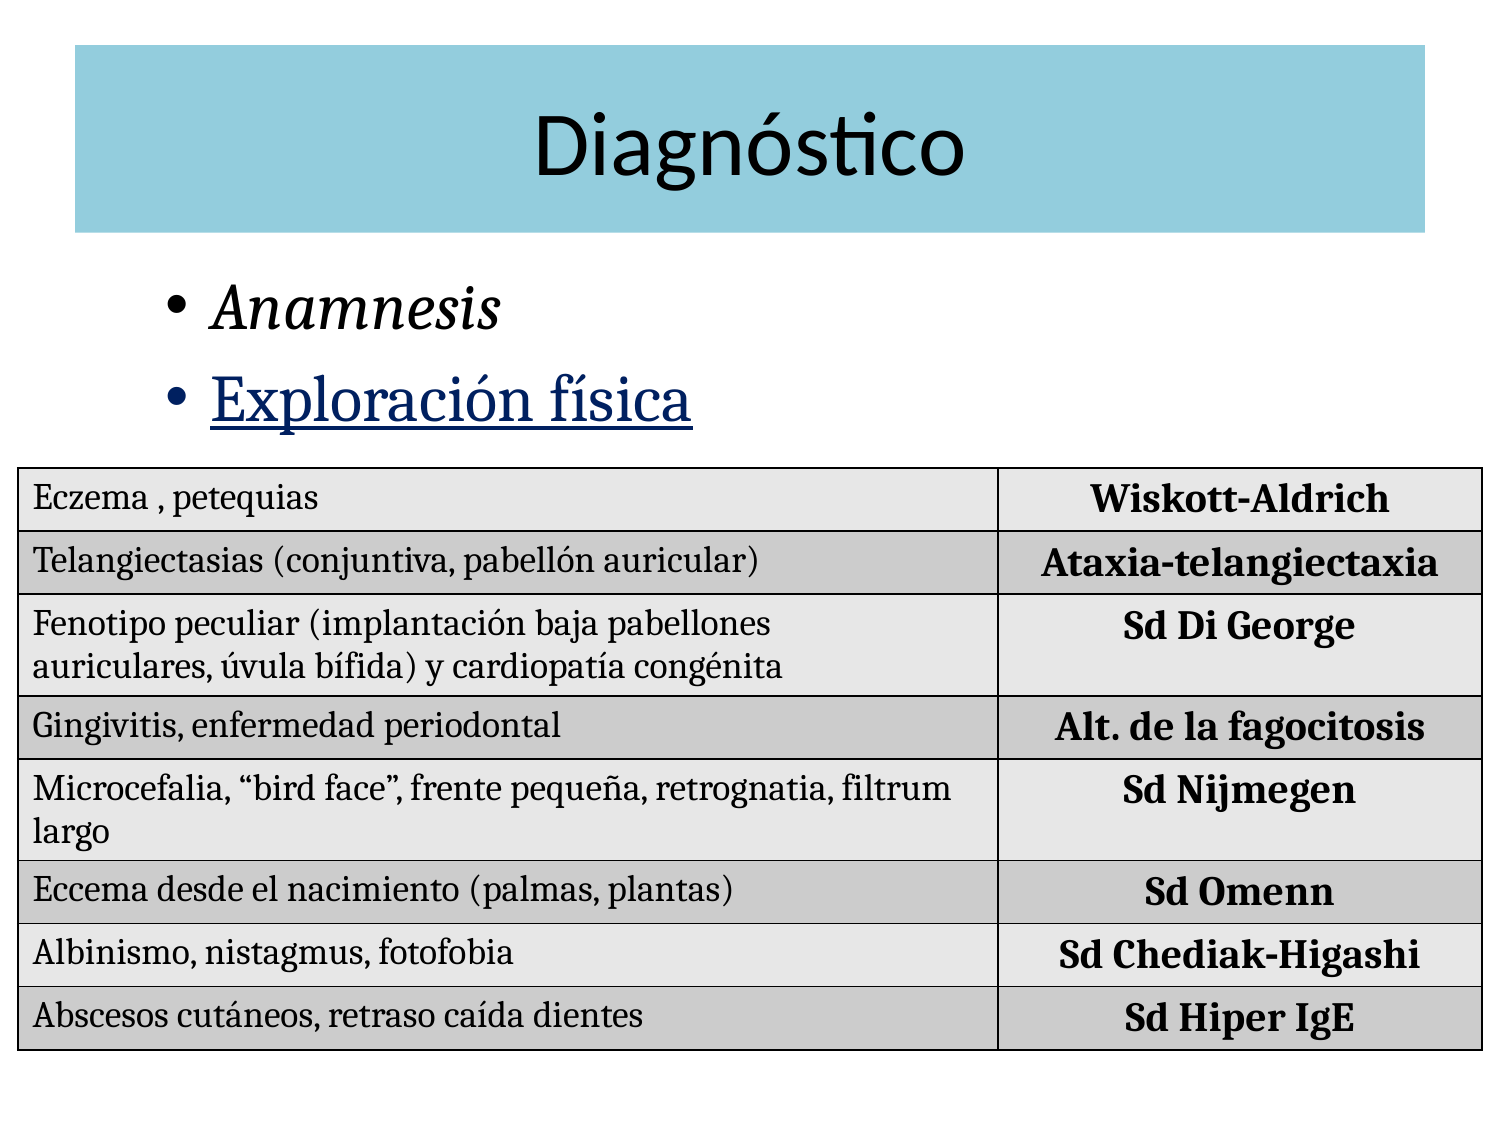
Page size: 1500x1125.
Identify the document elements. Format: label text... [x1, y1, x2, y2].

table_cell Sd Omenn [999, 861, 1481, 923]
table_cell Gingivitis, enfermedad periodontal [19, 697, 997, 758]
table_cell Microcefalia, “bird face”, frente pequeña, retrognatia, filtrum largo [19, 760, 997, 860]
list Anamnesis Exploración física [150, 255, 1425, 467]
table_cell Fenotipo peculiar (implantación baja pabellones auriculares, úvula bífida) y cardiopatía congénita [19, 595, 997, 695]
title Diagnóstico [75, 45, 1425, 233]
table_cell Abscesos cutáneos, retraso caída dientes [19, 987, 997, 1049]
table_cell Alt. de la fagocitosis [999, 697, 1481, 758]
table_cell Sd Nijmegen [999, 760, 1481, 860]
table_cell Ataxia‐telangiectaxia [999, 532, 1481, 593]
table_cell Sd Hiper IgE [999, 987, 1481, 1049]
table_cell Telangiectasias (conjuntiva, pabellón auricular) [19, 532, 997, 593]
table_header Wiskott‐Aldrich [999, 469, 1481, 530]
table_cell Sd Di George [999, 595, 1481, 695]
table_header Eczema , petequias [19, 469, 997, 530]
table_cell Albinismo, nistagmus, fotofobia [19, 924, 997, 986]
table_cell Eccema desde el nacimiento (palmas, plantas) [19, 861, 997, 923]
table_cell Sd Chediak‐Higashi [999, 924, 1481, 986]
